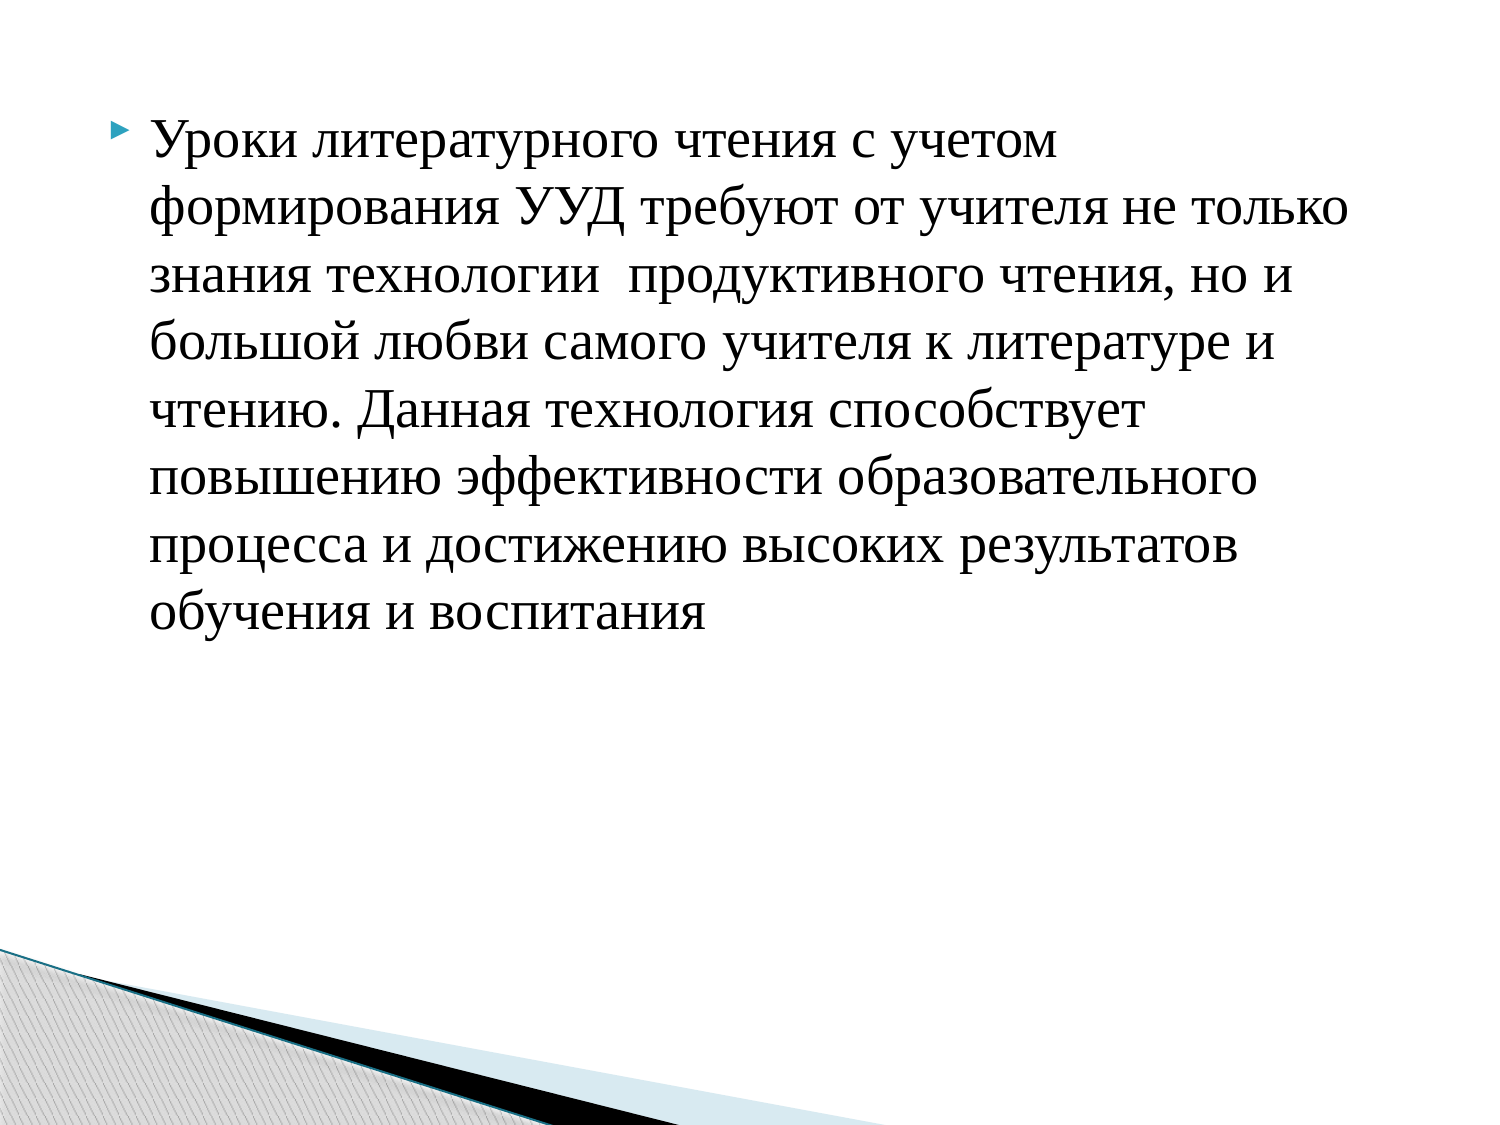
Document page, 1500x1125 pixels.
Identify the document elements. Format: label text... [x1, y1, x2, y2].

list Уроки литературного чтения с учетом формирования УУД требуют от учителя не только знания технологии продуктивного чтения, но и большой любви самого учителя к литературе и чтению. Данная технология способствует повышению эффективности образовательного процесса и достижению высоких результатов обучения и воспитания [75, 93, 1425, 1005]
